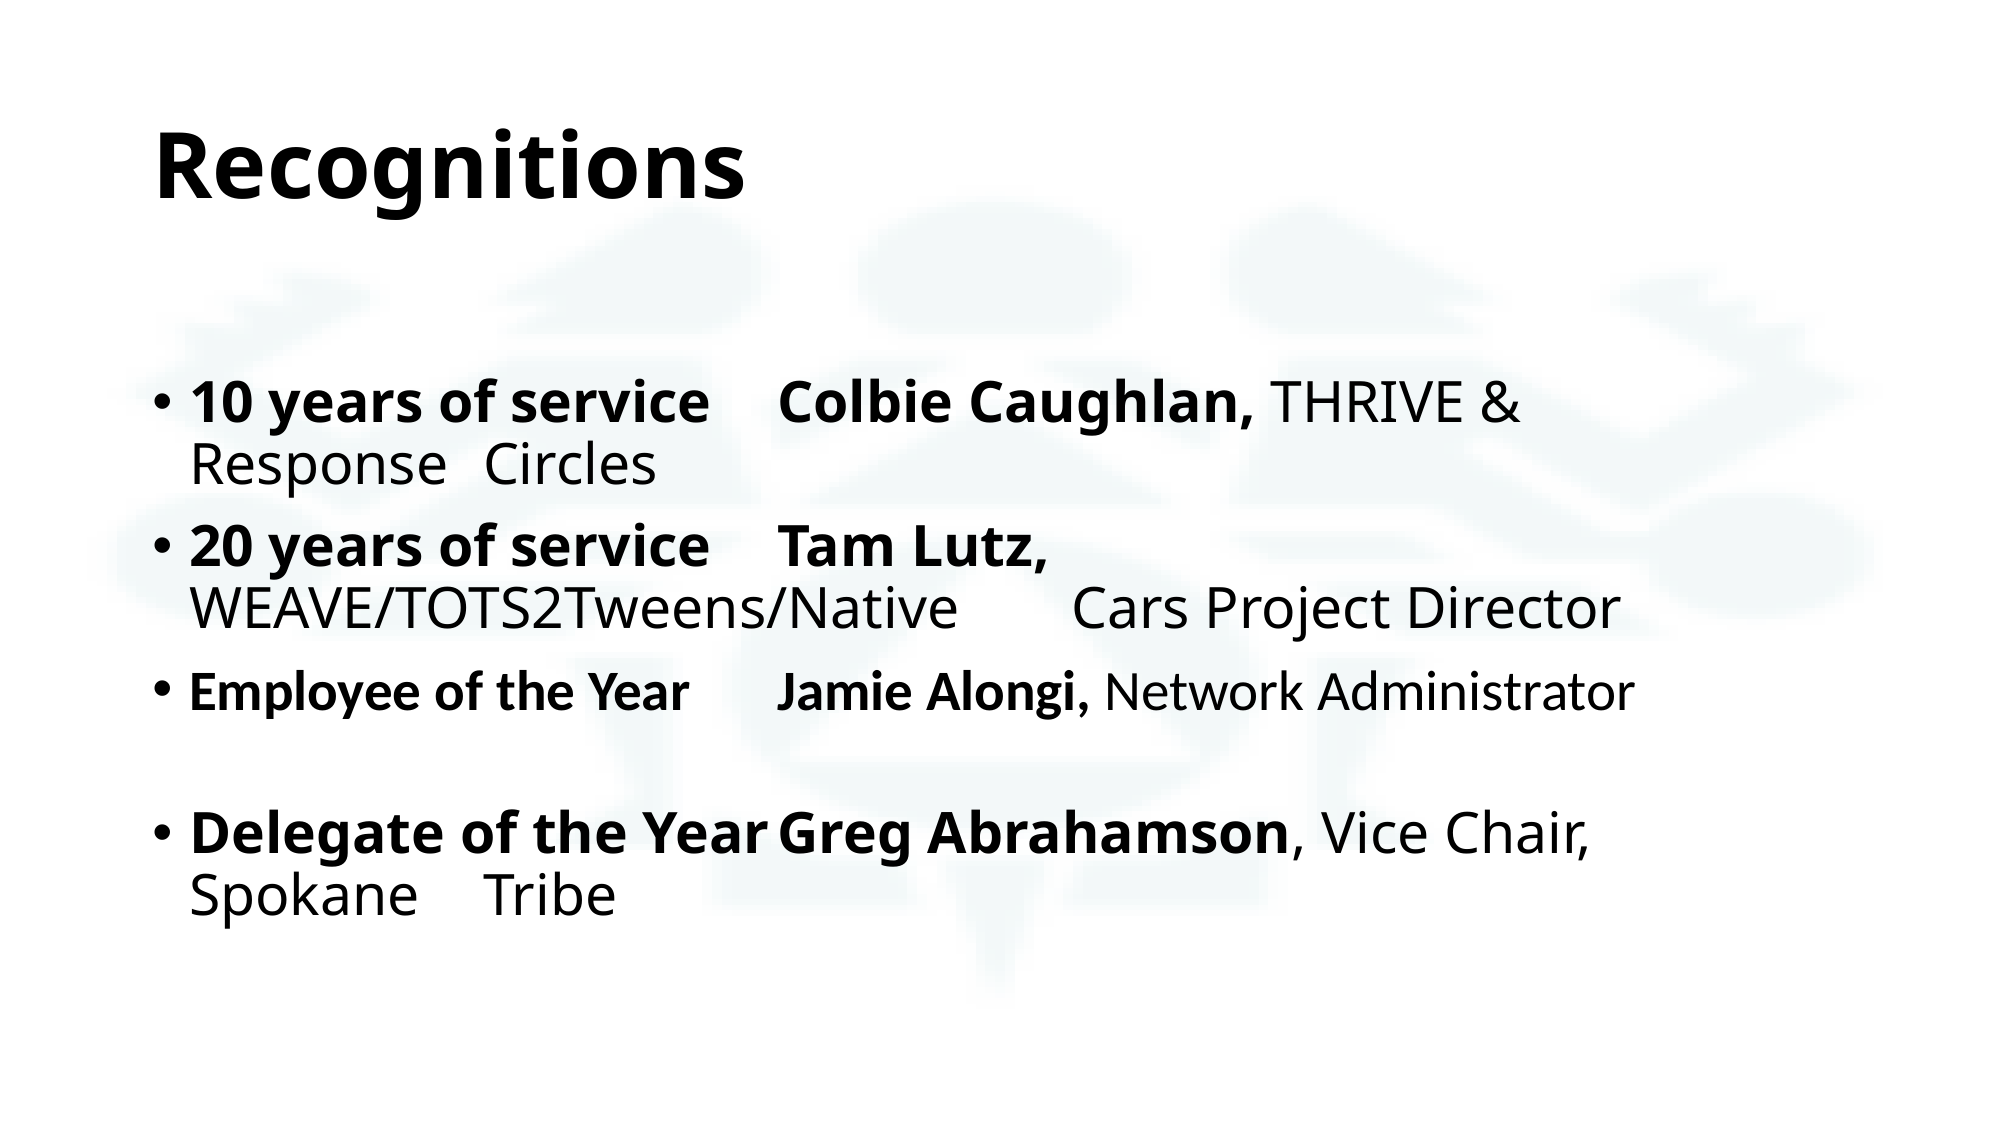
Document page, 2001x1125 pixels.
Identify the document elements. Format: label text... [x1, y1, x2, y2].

title Recognitions [137, 59, 1863, 278]
list 10 years of service Colbie Caughlan, THRIVE & Response Circles 20 years of service Tam Lutz, WEAVE/TOTS2Tweens/Native Cars Project Director Employee of the Year Jamie Alongi, Network Administrator Delegate of the Year Greg Abrahamson, Vice Chair, Spokane Tribe [137, 277, 1758, 943]
